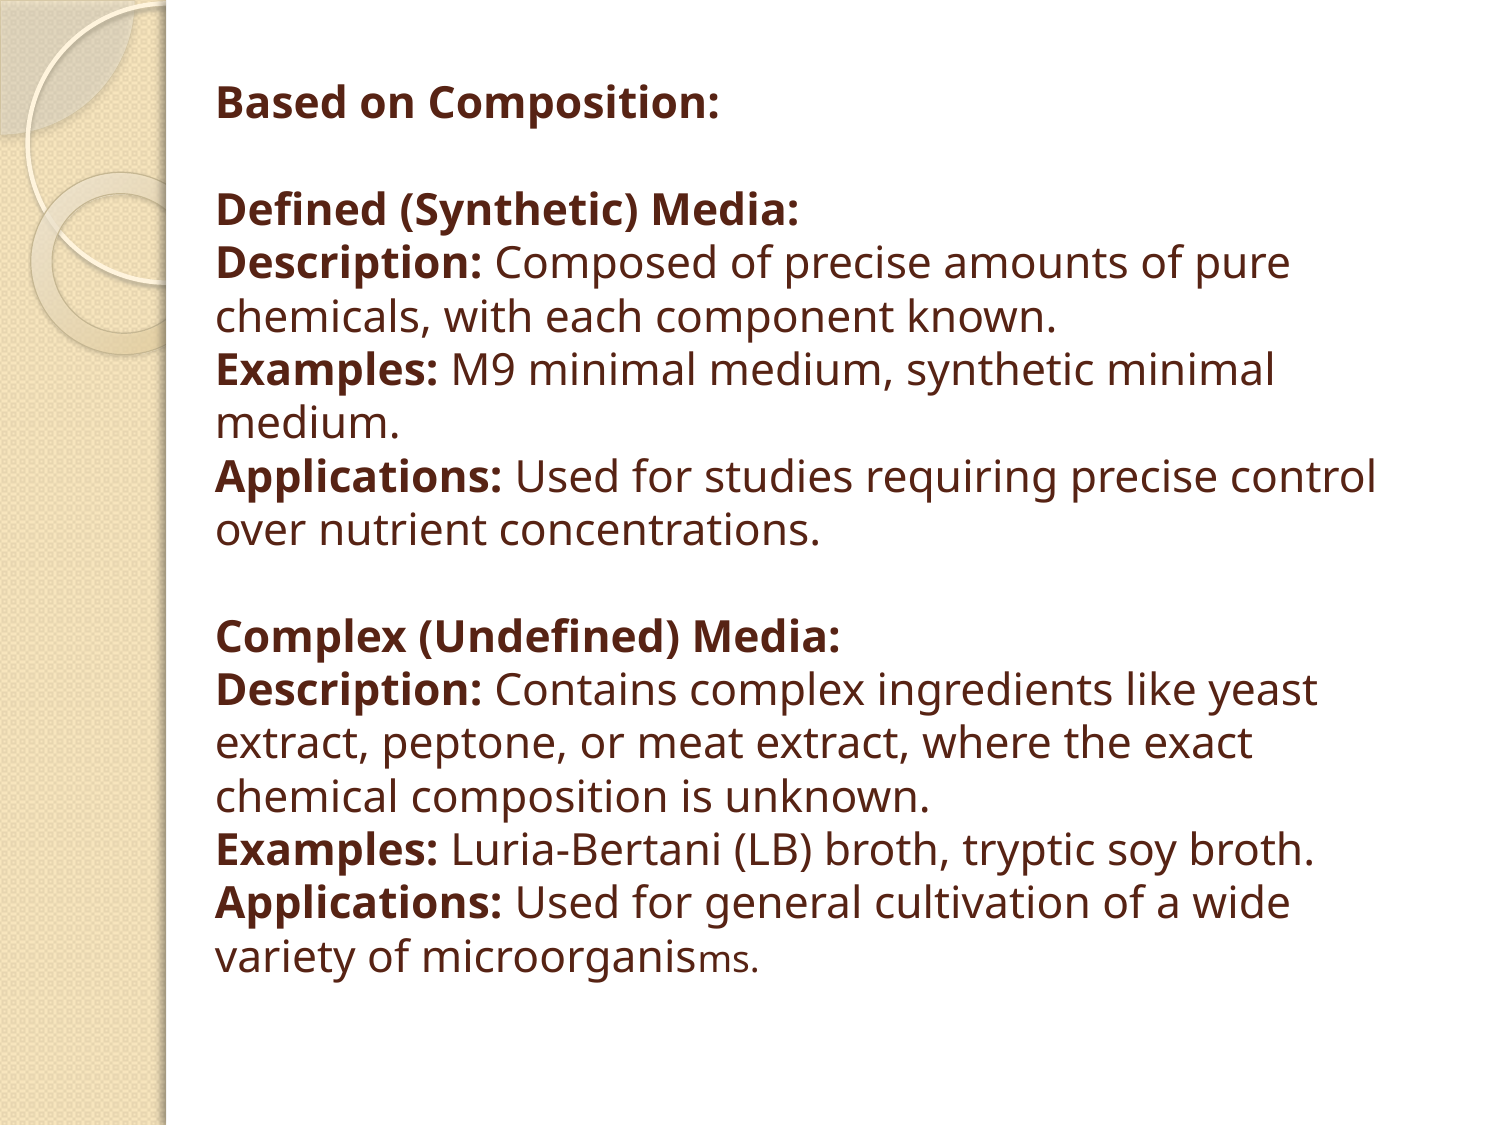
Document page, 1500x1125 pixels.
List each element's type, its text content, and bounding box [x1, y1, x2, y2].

title Based on Composition: Defined (Synthetic) Media: Description: Composed of precise amounts of pure chemicals, with each component known. Examples: M9 minimal medium, synthetic minimal medium. Applications: Used for studies requiring precise control over nutrient concentrations. Complex (Undefined) Media: Description: Contains complex ingredients like yeast extract, peptone, or meat extract, where the exact chemical composition is unknown. Examples: Luria-Bertani (LB) broth, tryptic soy broth. Applications: Used for general cultivation of a wide variety of microorganisms. [200, 62, 1425, 1038]
